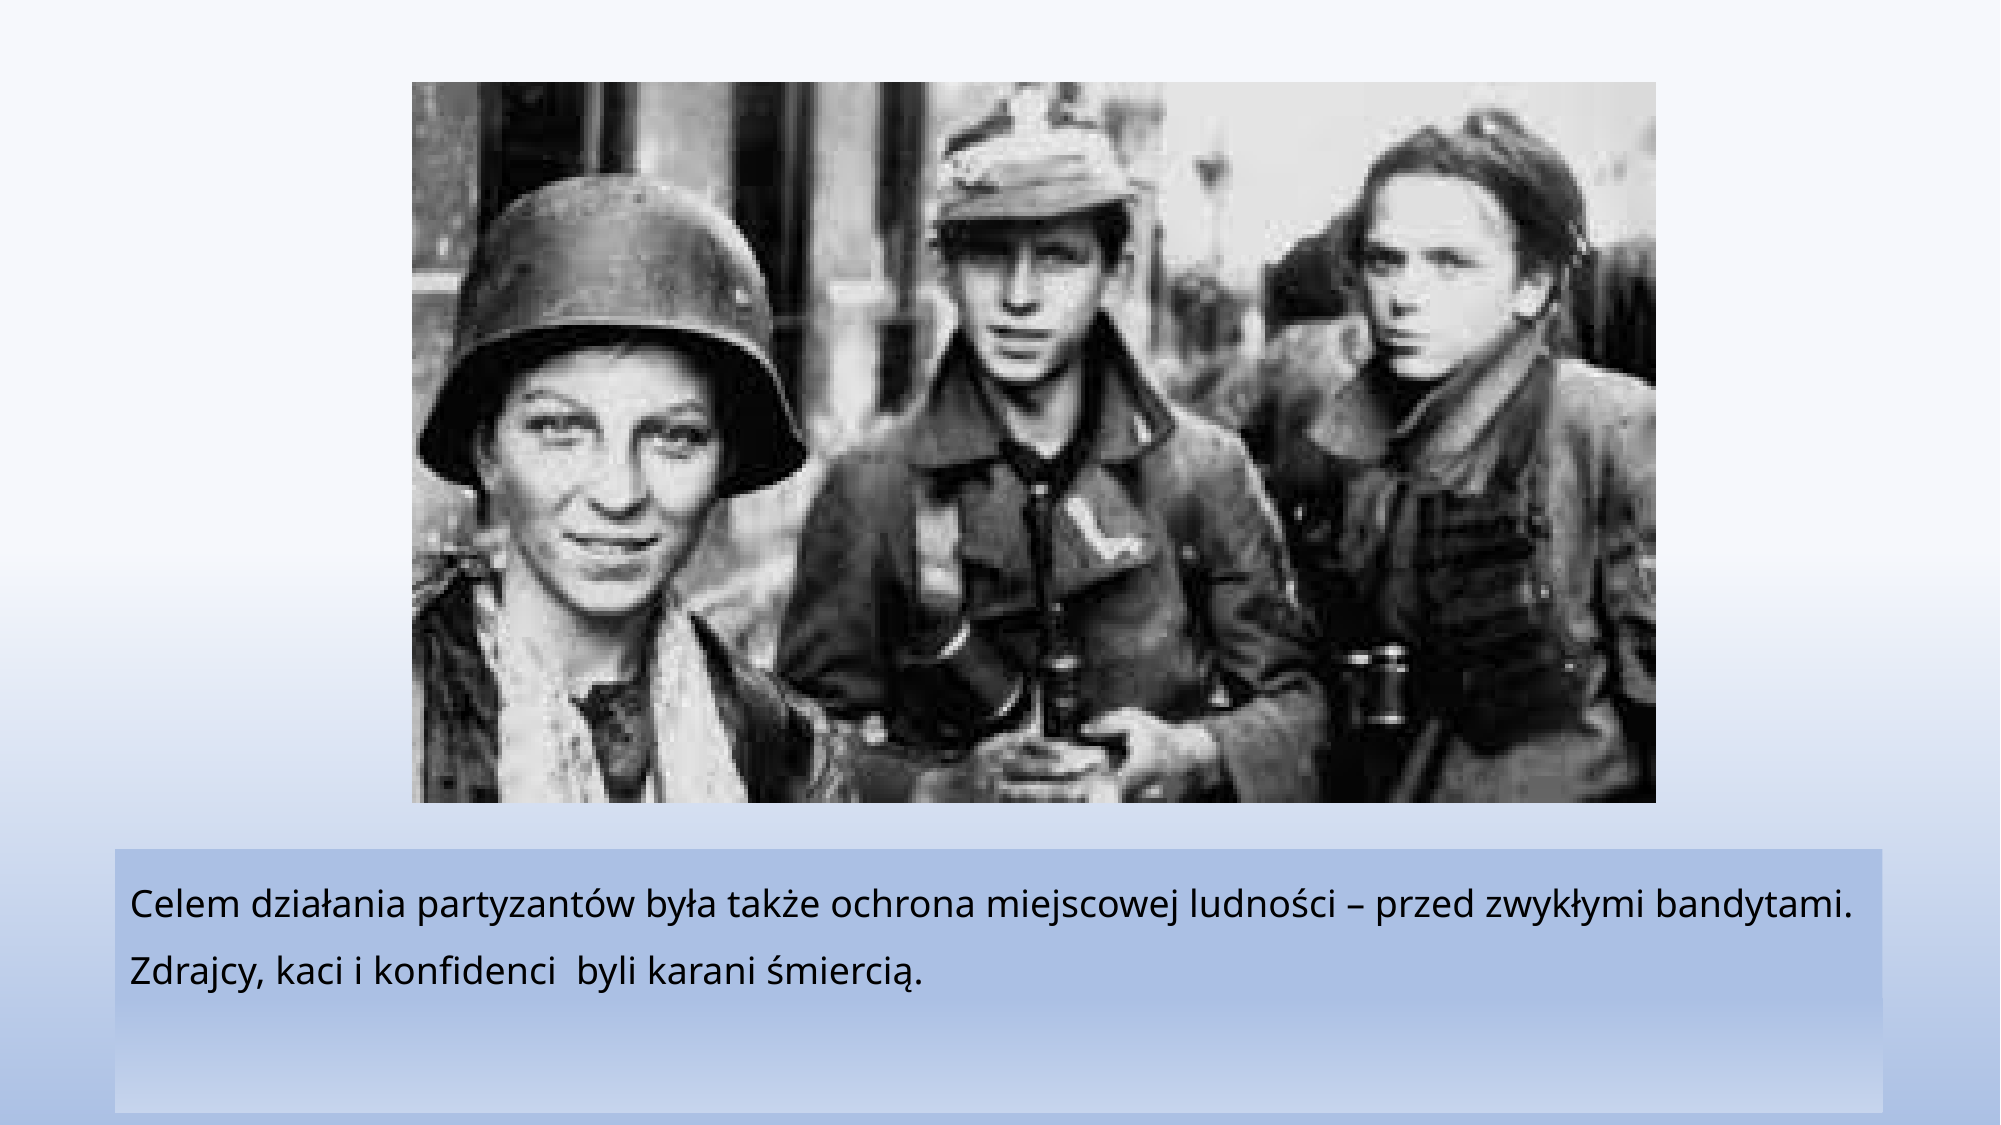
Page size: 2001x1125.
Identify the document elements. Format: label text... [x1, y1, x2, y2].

text_box Celem działania partyzantów była także ochrona miejscowej ludności – przed zwykłymi bandytami. Zdrajcy, kaci i konfidenci byli karani śmiercią. [115, 849, 1883, 1113]
picture [412, 82, 1656, 803]
